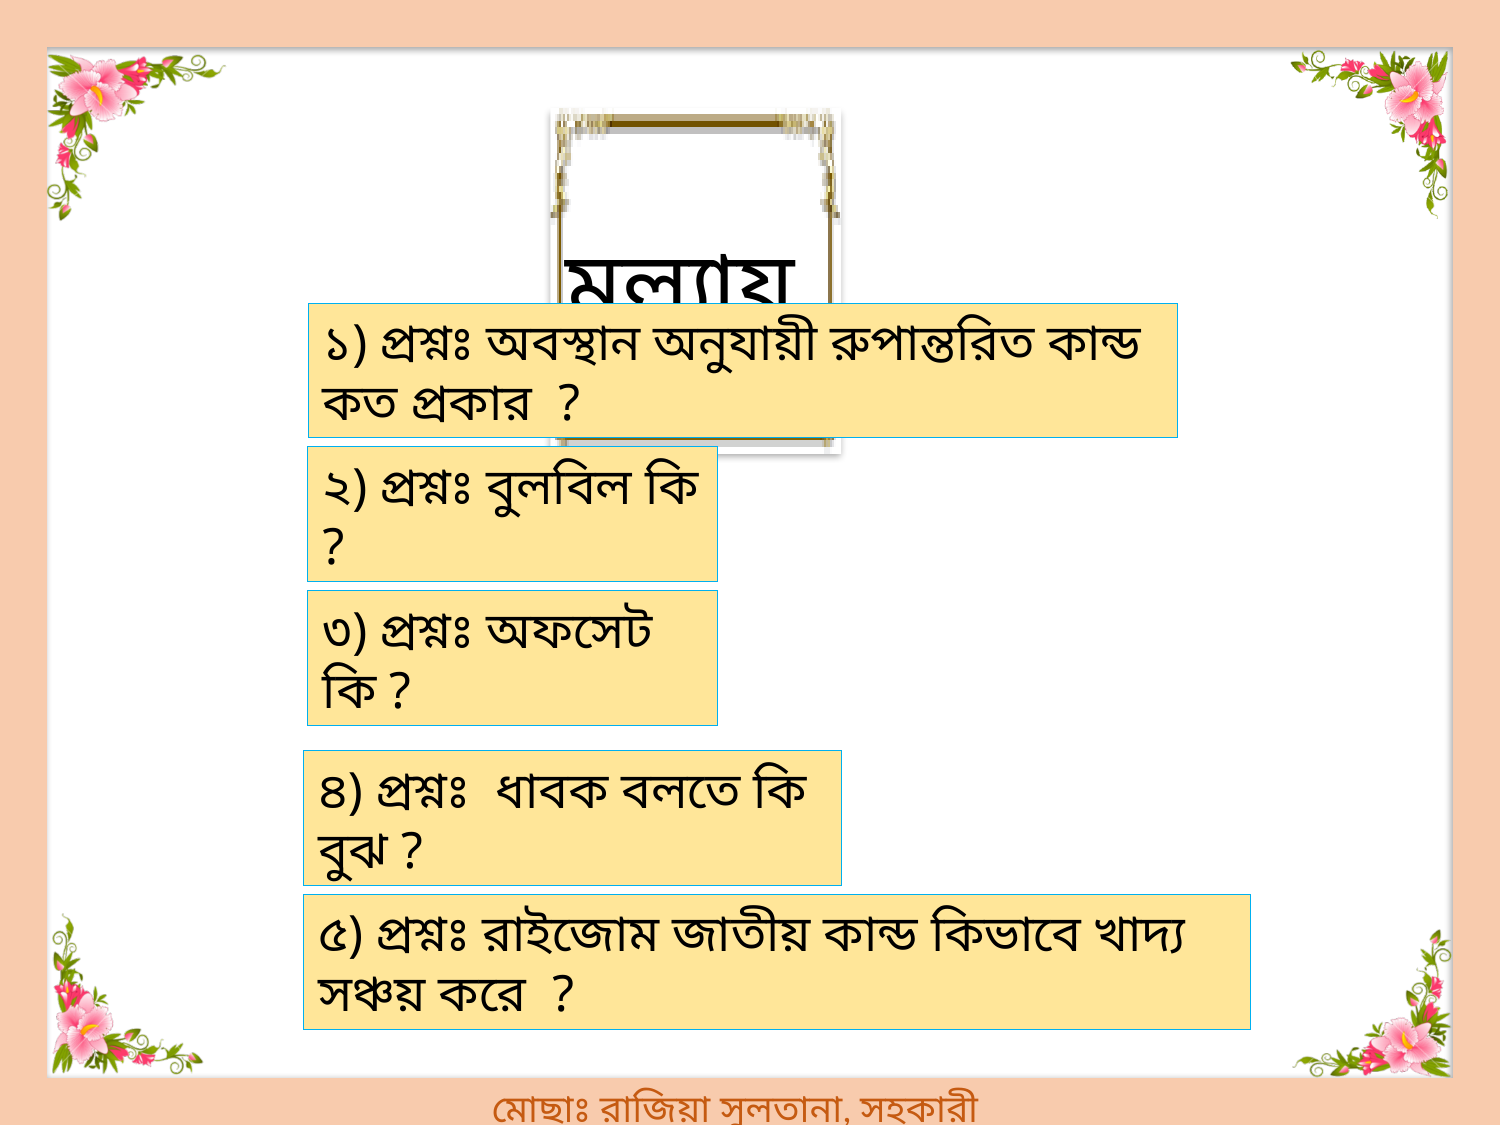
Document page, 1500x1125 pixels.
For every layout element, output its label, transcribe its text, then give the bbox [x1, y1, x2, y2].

text_box ২) প্রশ্নঃ বুলবিল কি ? [307, 446, 718, 582]
picture [1288, 49, 1450, 221]
text_box ৫) প্রশ্নঃ রাইজোম জাতীয় কান্ড কিভাবে খাদ্য সঞ্চয় করে ? [303, 894, 1251, 1030]
picture [47, 53, 227, 222]
text_box ১) প্রশ্নঃ অবস্থান অনুযায়ী রুপান্তরিত কান্ড কত প্রকার ? [308, 303, 1178, 438]
text_box মুল্যায়ণ [550, 438, 842, 454]
text_box মুল্যায়ণ [550, 108, 842, 303]
text_box ৪) প্রশ্নঃ ধাবক বলতে কি বুঝ ? [303, 750, 842, 886]
text_box ৩) প্রশ্নঃ অফসেট কি ? [307, 590, 718, 726]
picture [51, 912, 205, 1074]
picture [1291, 928, 1451, 1079]
